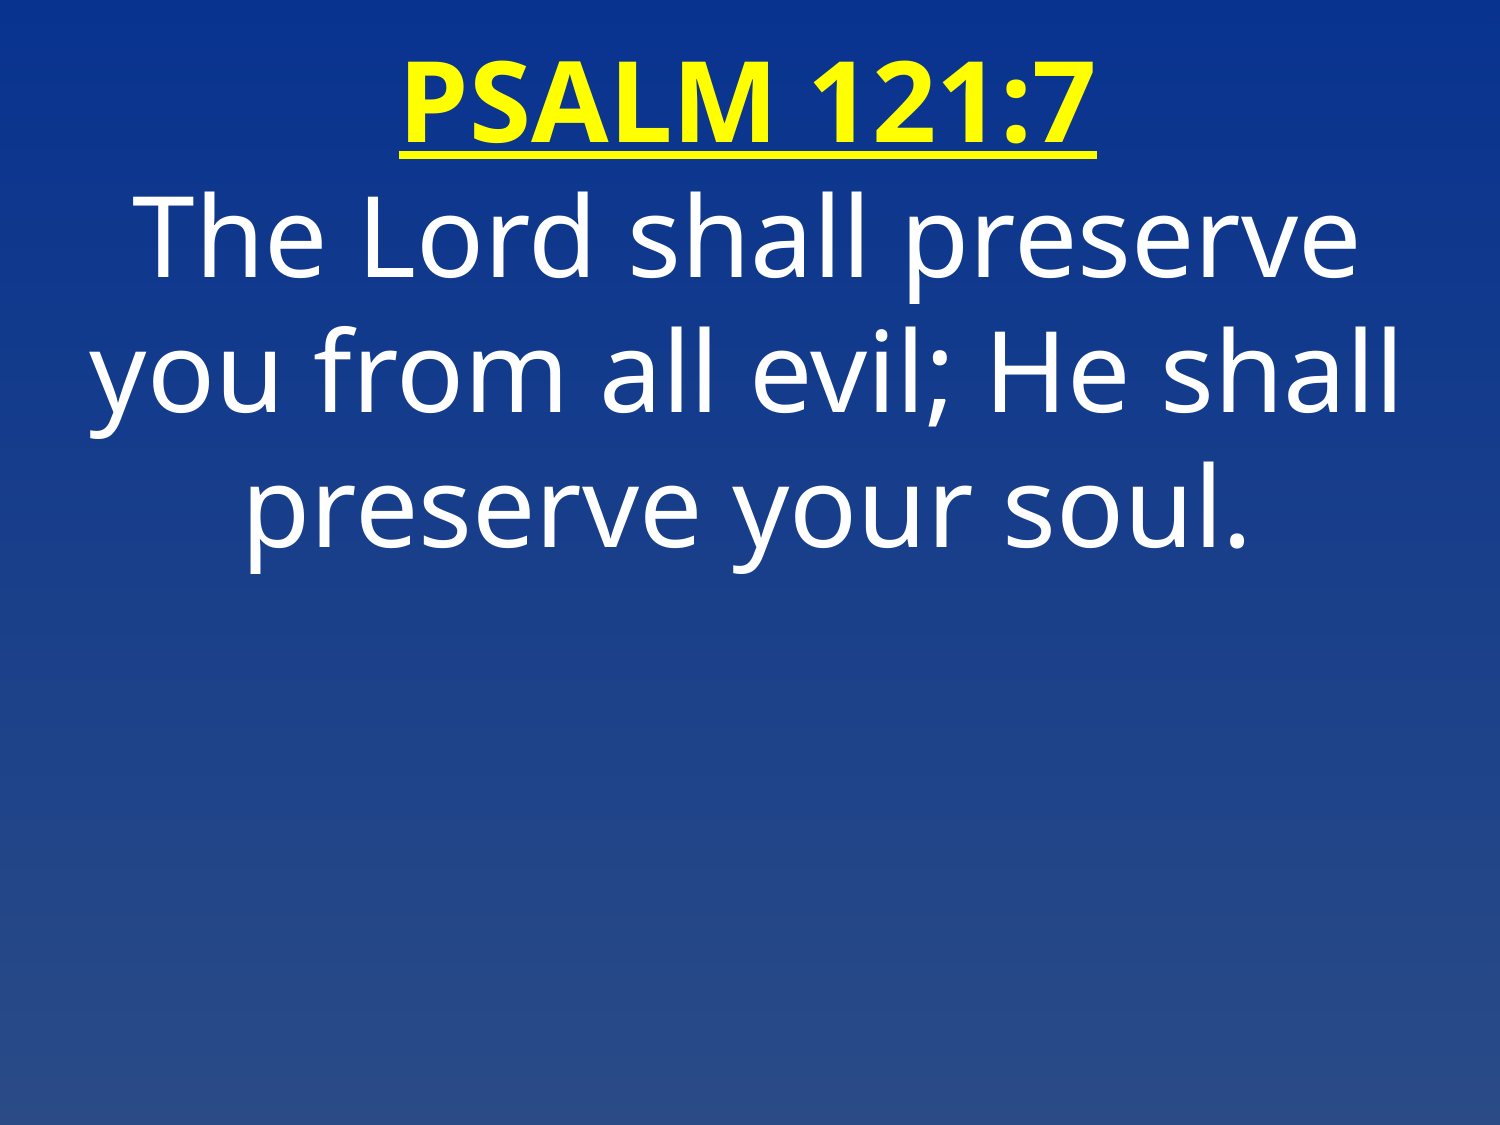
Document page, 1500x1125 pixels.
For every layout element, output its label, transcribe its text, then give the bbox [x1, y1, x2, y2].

text_box PSALM 121:7 The Lord shall preserve you from all evil; He shall preserve your soul. [16, 22, 1480, 578]
